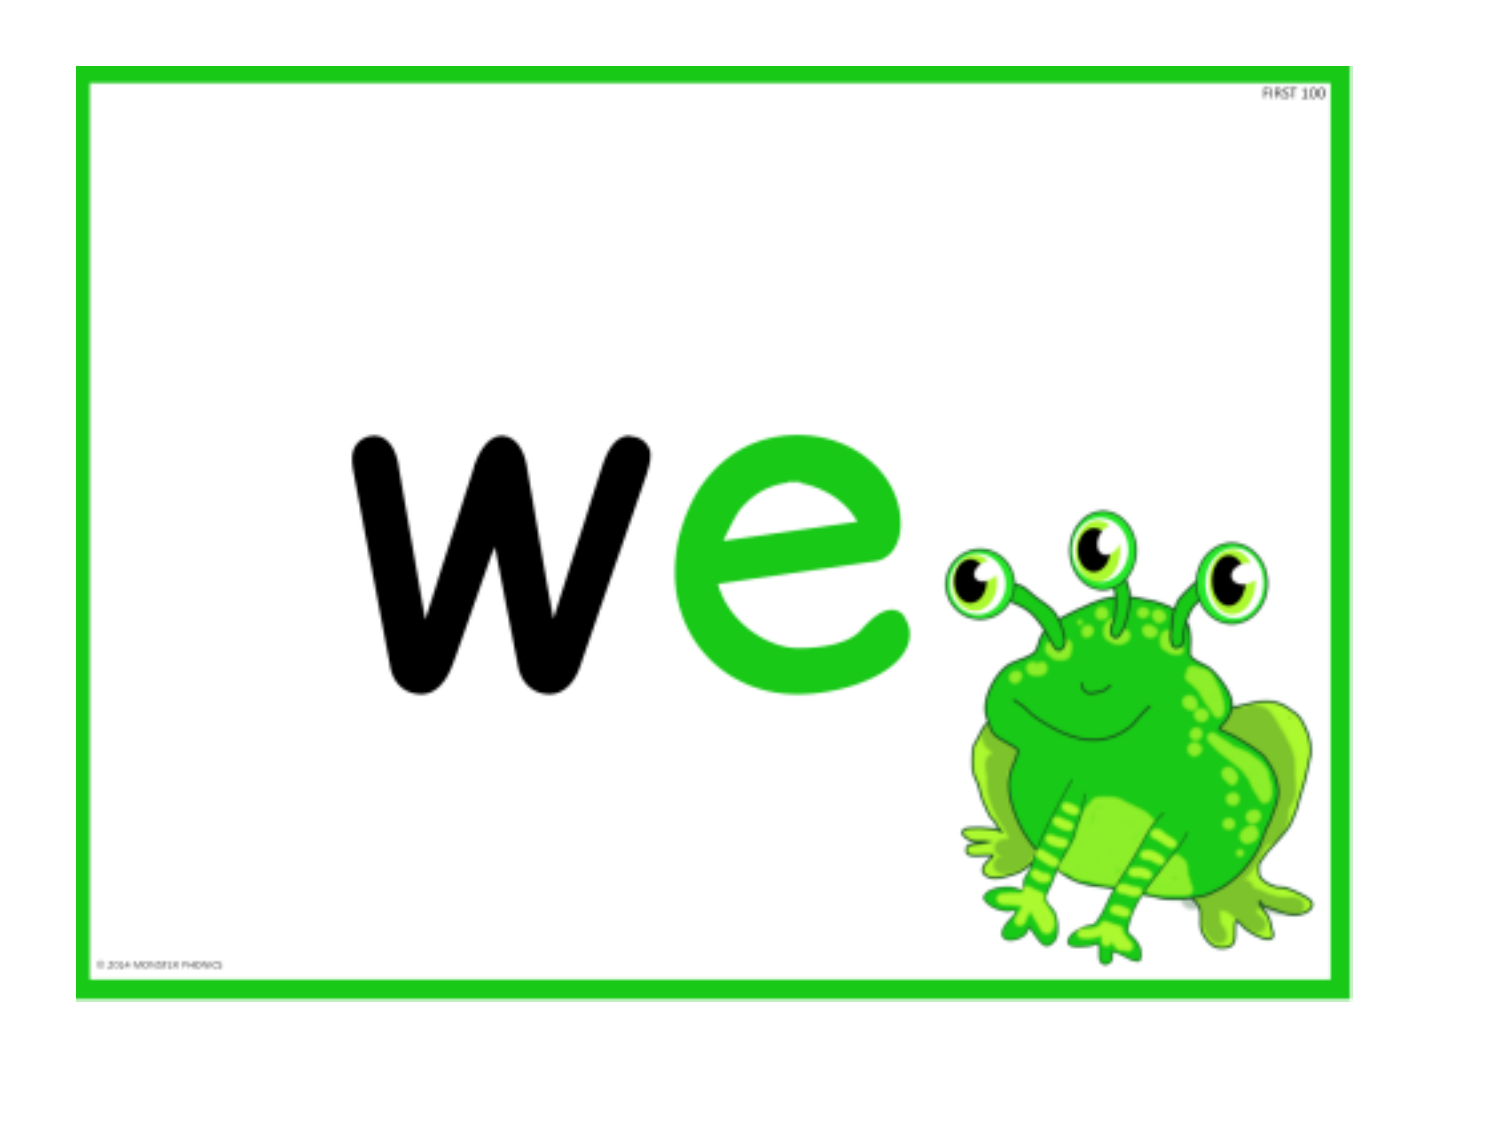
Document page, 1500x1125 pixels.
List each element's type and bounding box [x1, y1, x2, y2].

picture [76, 66, 1353, 1002]
